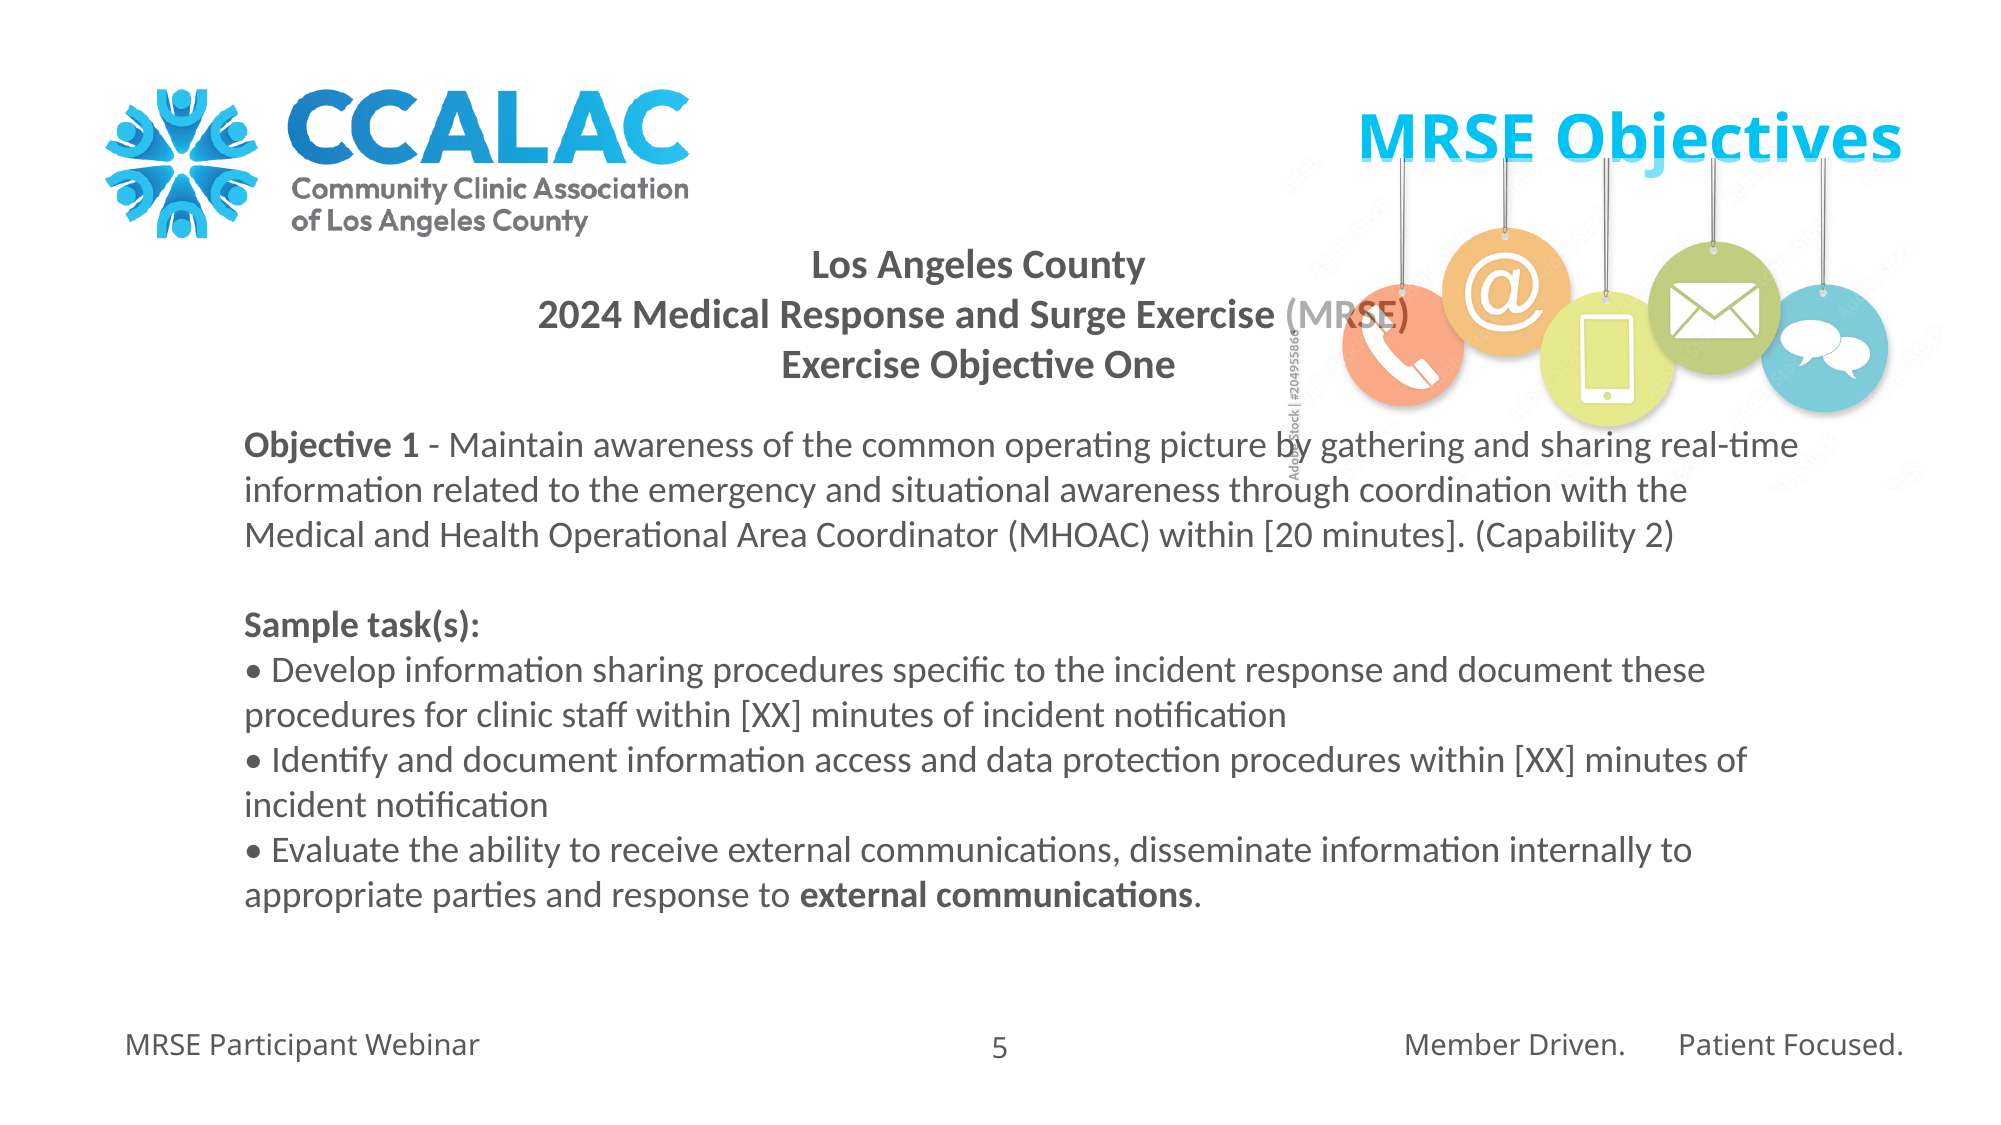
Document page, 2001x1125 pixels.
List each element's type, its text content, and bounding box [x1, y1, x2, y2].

text_box Member Driven. Patient Focused. [1301, 1018, 1920, 1119]
picture [1279, 158, 1942, 490]
slide_number 5 [774, 1018, 1225, 1079]
text_box Los Angeles County 2024 Medical Response and Surge Exercise (MRSE) Exercise Objective One [81, 184, 1279, 445]
text_box Objective 1 - Maintain awareness of the common operating picture by gathering and sharing real-time information related to the emergency and situational awareness through coordination with the Medical and Health Operational Area Coordinator (MHOAC) within [20 minutes]. (Capability 2) Sample task(s): • Develop information sharing procedures specific to the incident response and document these procedures for clinic staff within [XX] minutes of incident notification • Identify and document information access and data protection procedures within [XX] minutes of incident notification • Evaluate the ability to receive external communications, disseminate information internally to appropriate parties and response to external communications. [229, 413, 1817, 1013]
text_box MRSE Participant Webinar [109, 1018, 699, 1119]
picture [94, 80, 699, 245]
text_box MRSE Objectives [1049, 88, 1919, 184]
